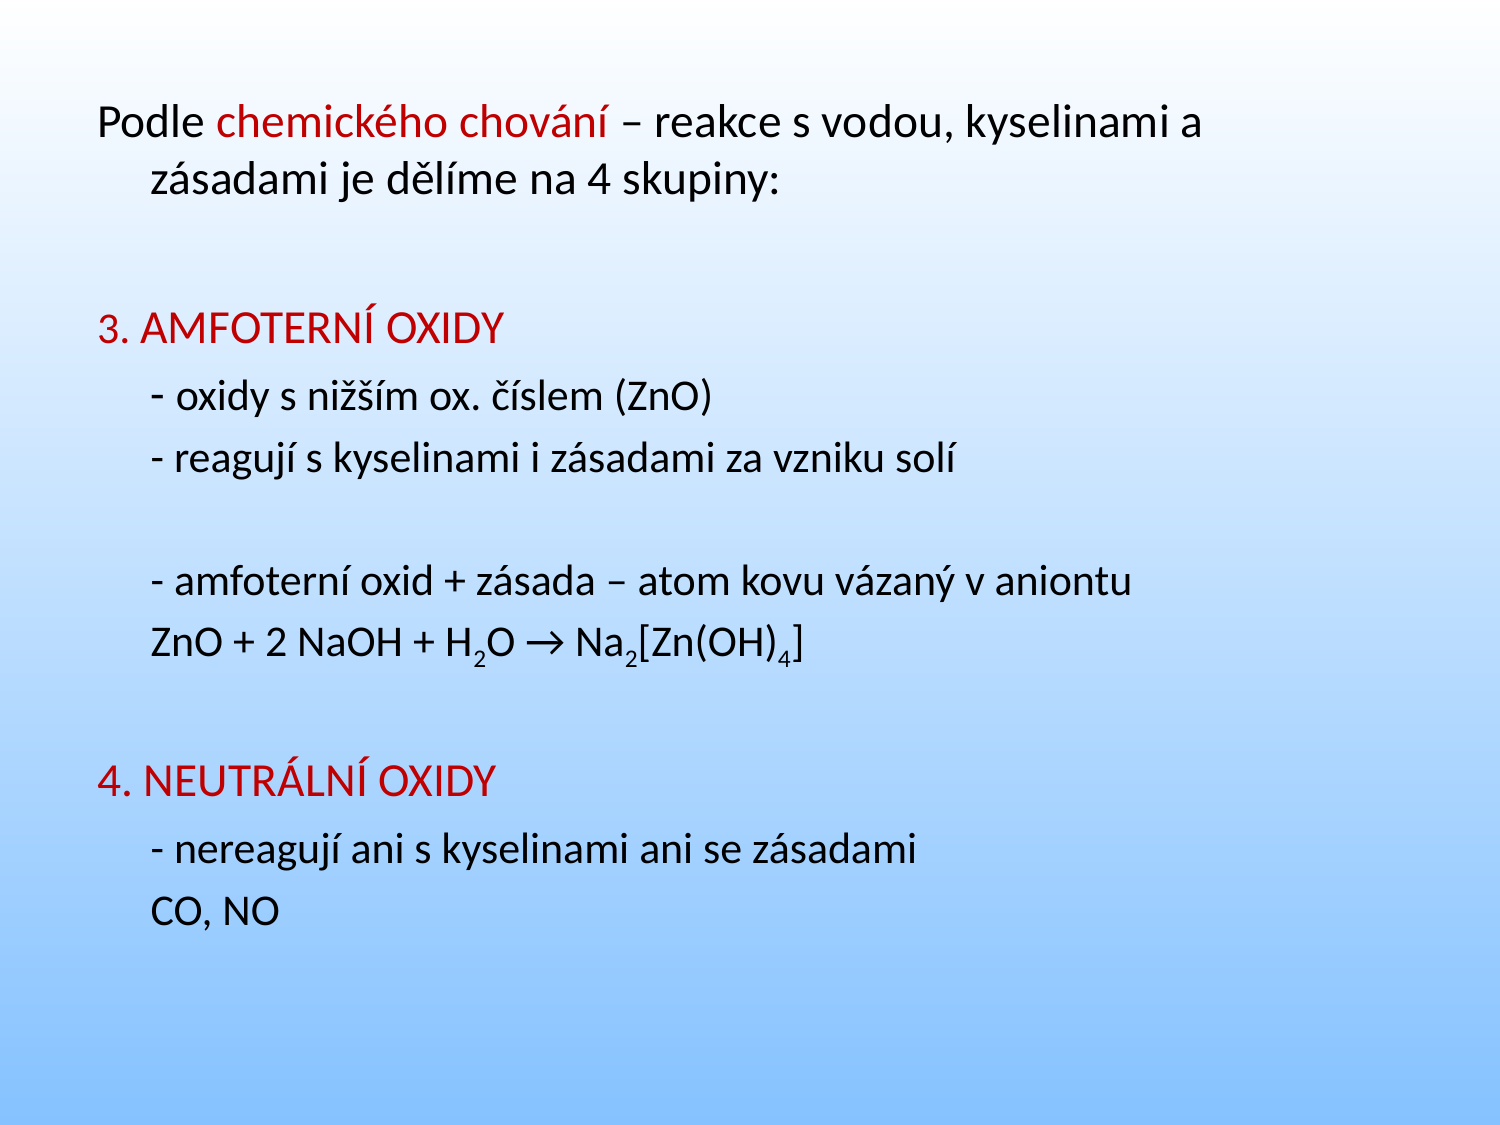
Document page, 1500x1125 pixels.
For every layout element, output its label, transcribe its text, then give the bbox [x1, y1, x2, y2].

list Podle chemického chování – reakce s vodou, kyselinami a zásadami je dělíme na 4 skupiny: 3. AMFOTERNÍ OXIDY - oxidy s nižším ox. číslem (ZnO) - reagují s kyselinami i zásadami za vzniku solí - amfoterní oxid + zásada – atom kovu vázaný v aniontu ZnO + 2 NaOH + H2O → Na2[Zn(OH)4] 4. NEUTRÁLNÍ OXIDY - nereagují ani s kyselinami ani se zásadami CO, NO [81, 81, 1372, 947]
